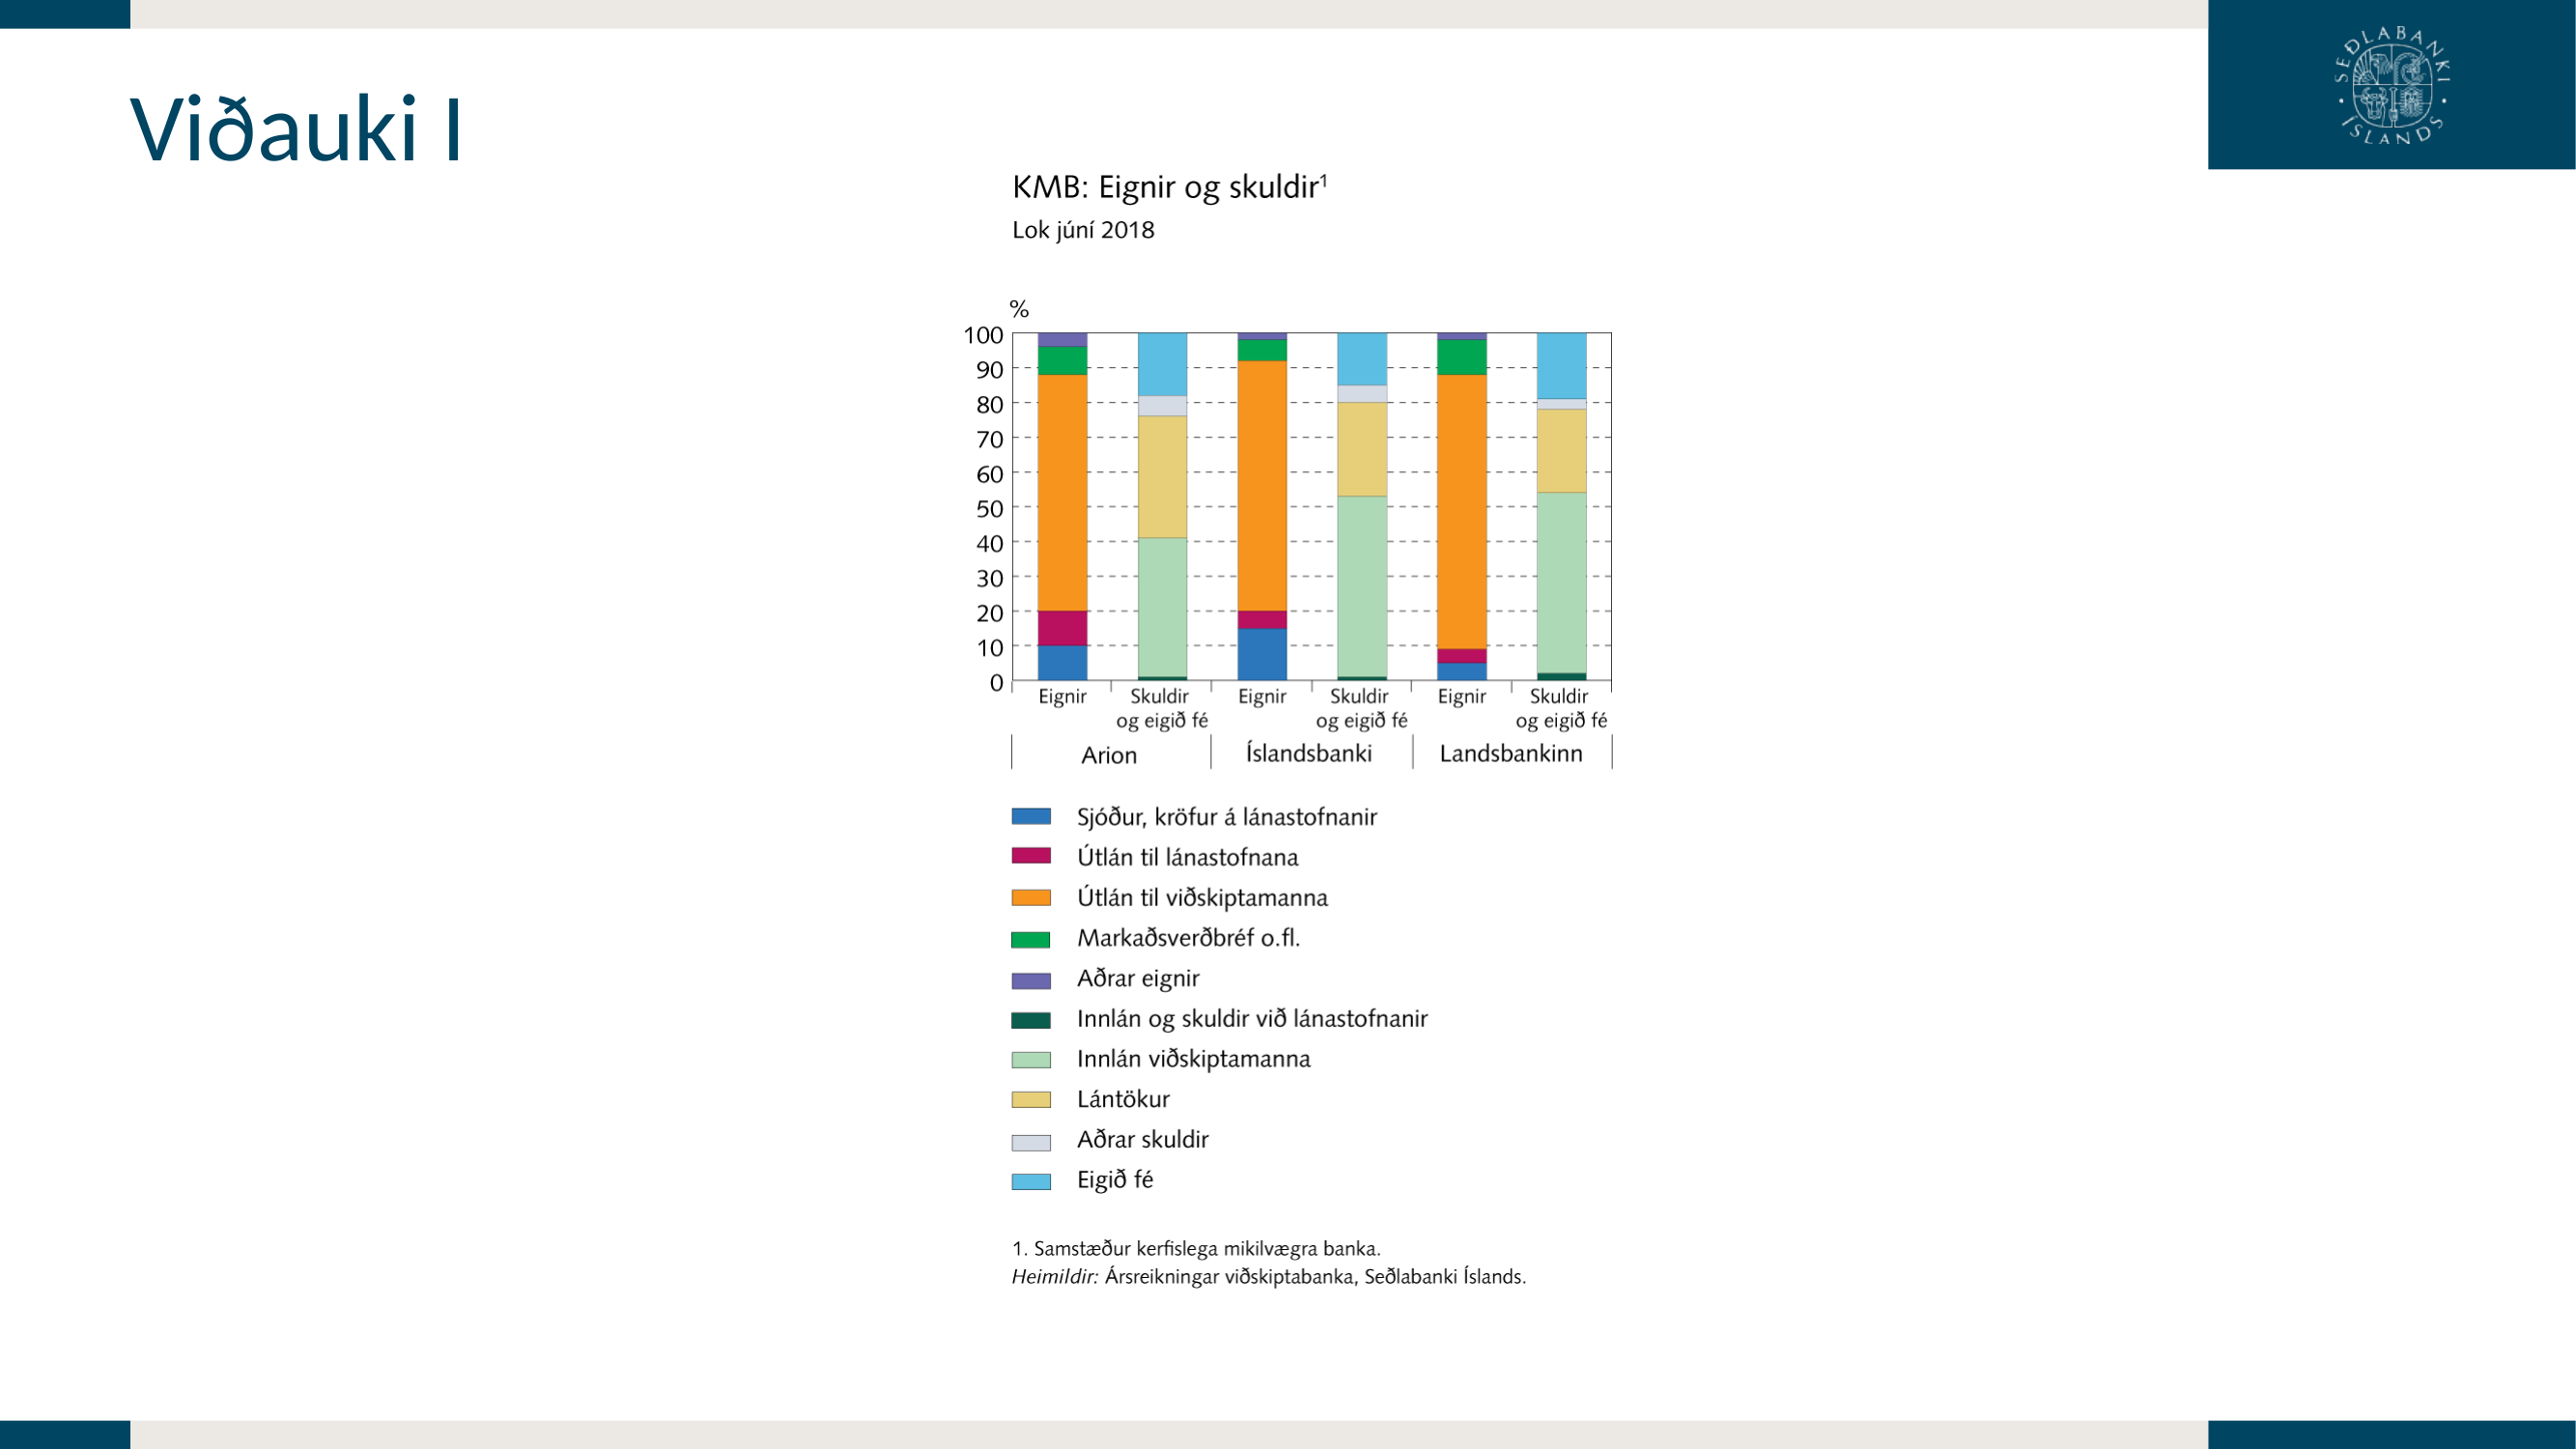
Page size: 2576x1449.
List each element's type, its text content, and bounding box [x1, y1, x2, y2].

picture [962, 159, 1613, 1290]
title Viðauki I [129, 86, 2178, 290]
